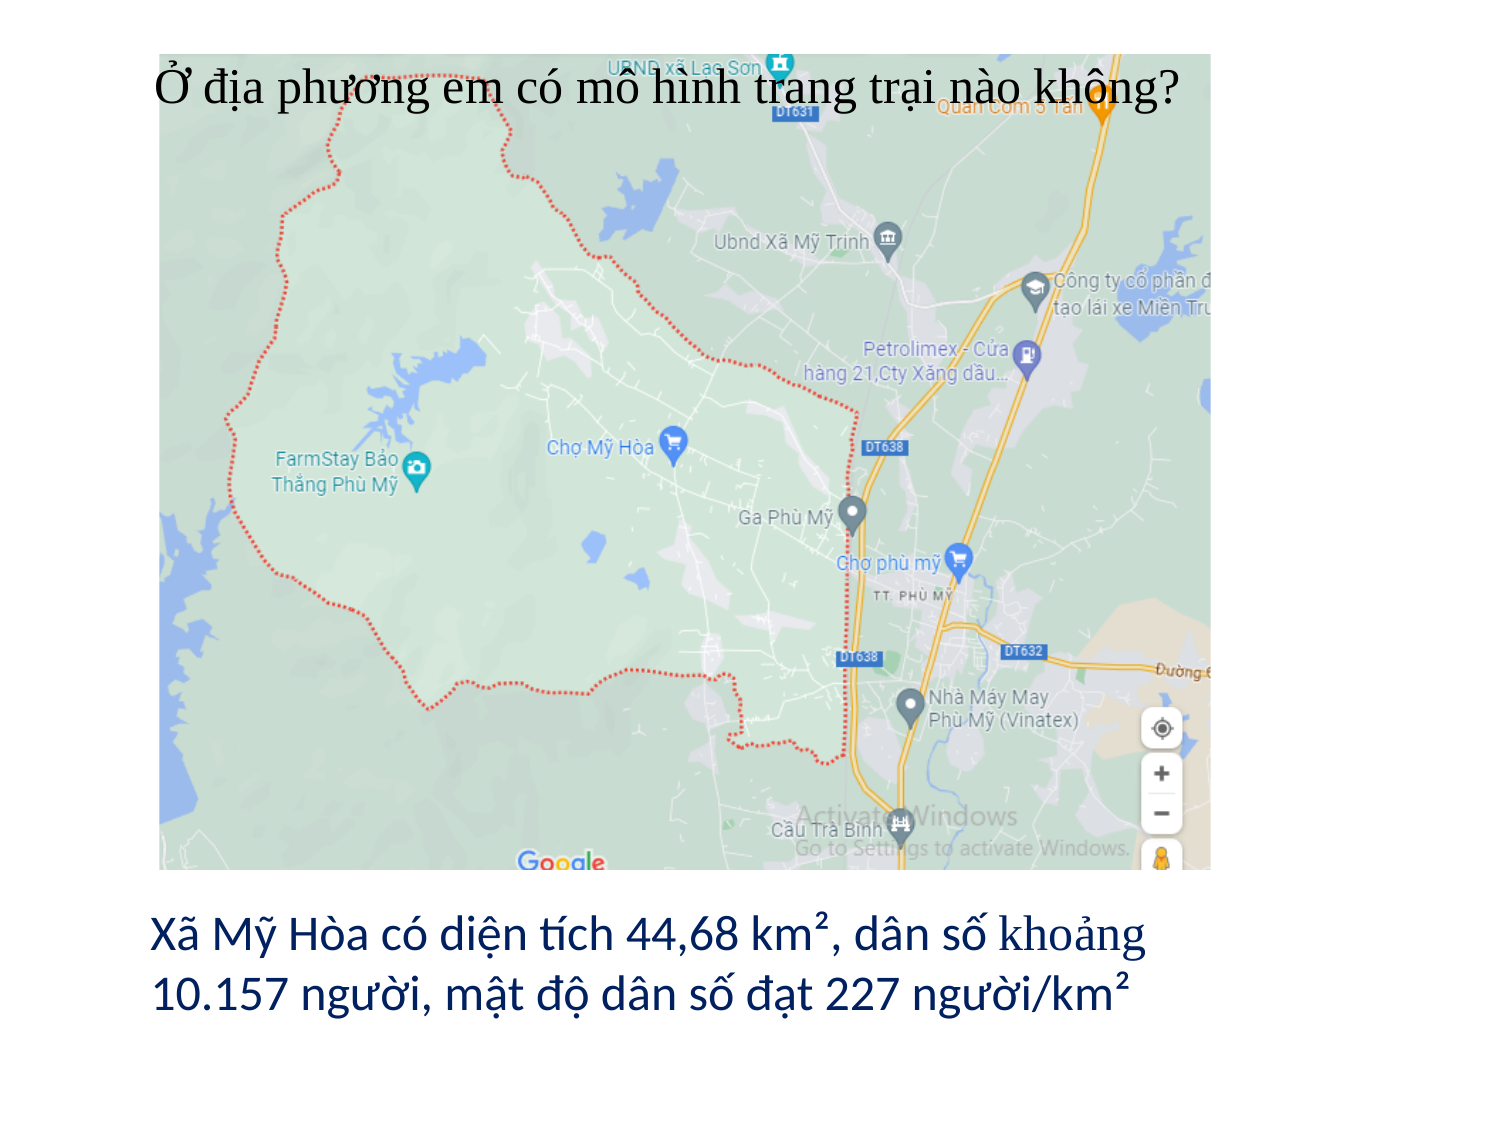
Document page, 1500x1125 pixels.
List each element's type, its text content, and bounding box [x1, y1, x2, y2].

text_box Ở địa phương em có mô hình trang trại nào không? [139, 46, 1197, 122]
picture [159, 54, 1211, 870]
text_box Xã Mỹ Hòa có diện tích 44,68 km², dân số khoảng 10.157 người, mật độ dân số đạt 227 người/km² [135, 893, 1306, 1028]
